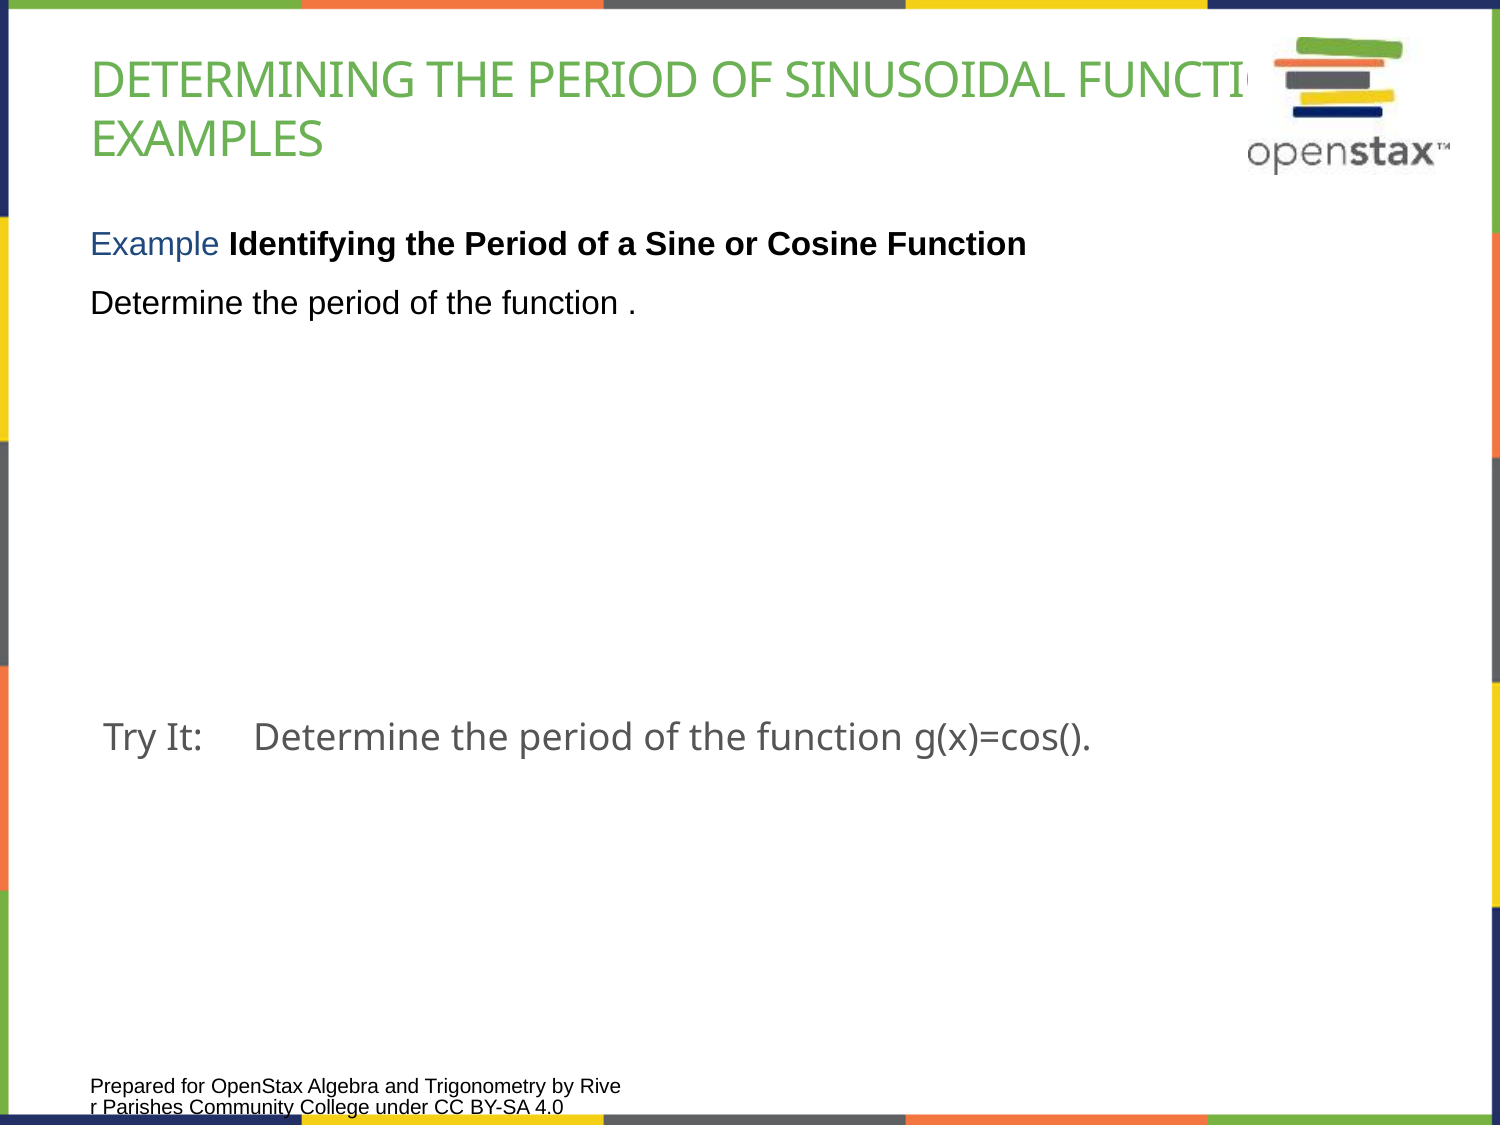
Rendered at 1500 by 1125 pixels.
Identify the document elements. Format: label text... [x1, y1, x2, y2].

footer Prepared for OpenStax Algebra and Trigonometry by River Parishes Community College under CC BY-SA 4.0 [75, 1065, 638, 1112]
title Determining the Period of Sinusoidal Functions examples [75, 39, 1247, 175]
picture [0, 0, 1500, 1125]
